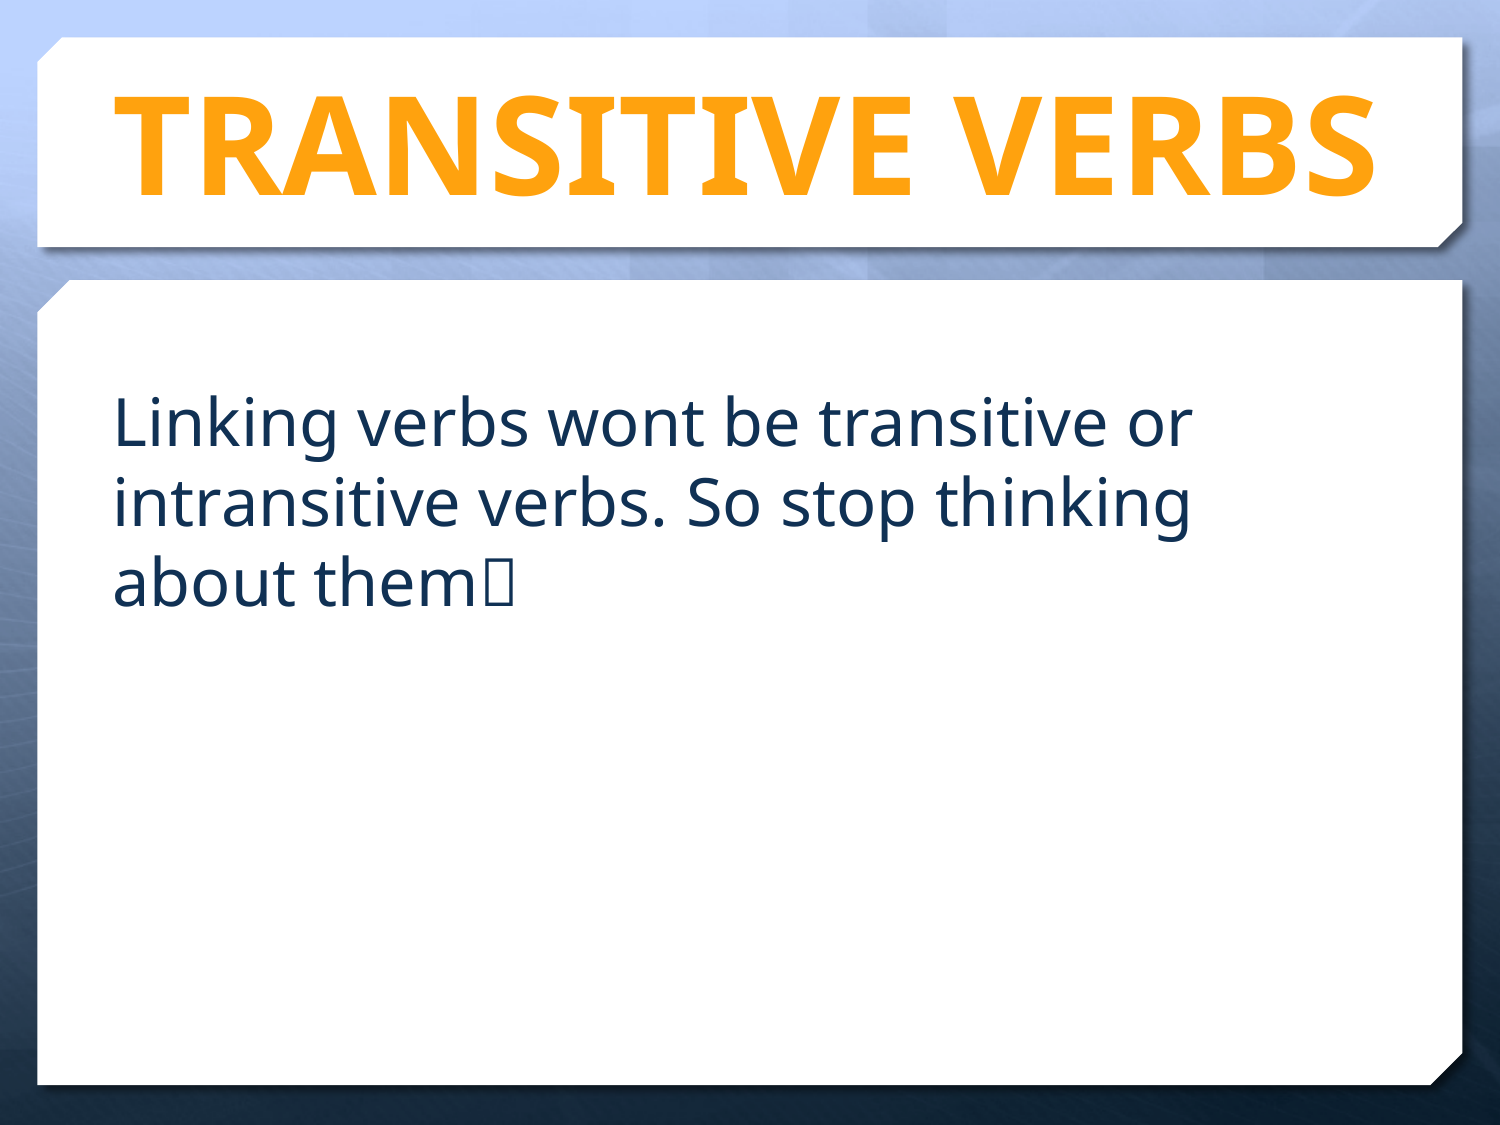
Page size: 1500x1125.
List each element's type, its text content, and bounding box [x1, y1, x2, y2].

title TRANSITIVE VERBS [97, 44, 1470, 231]
text_box Linking verbs wont be transitive or intransitive verbs. So stop thinking about them [97, 372, 1359, 628]
